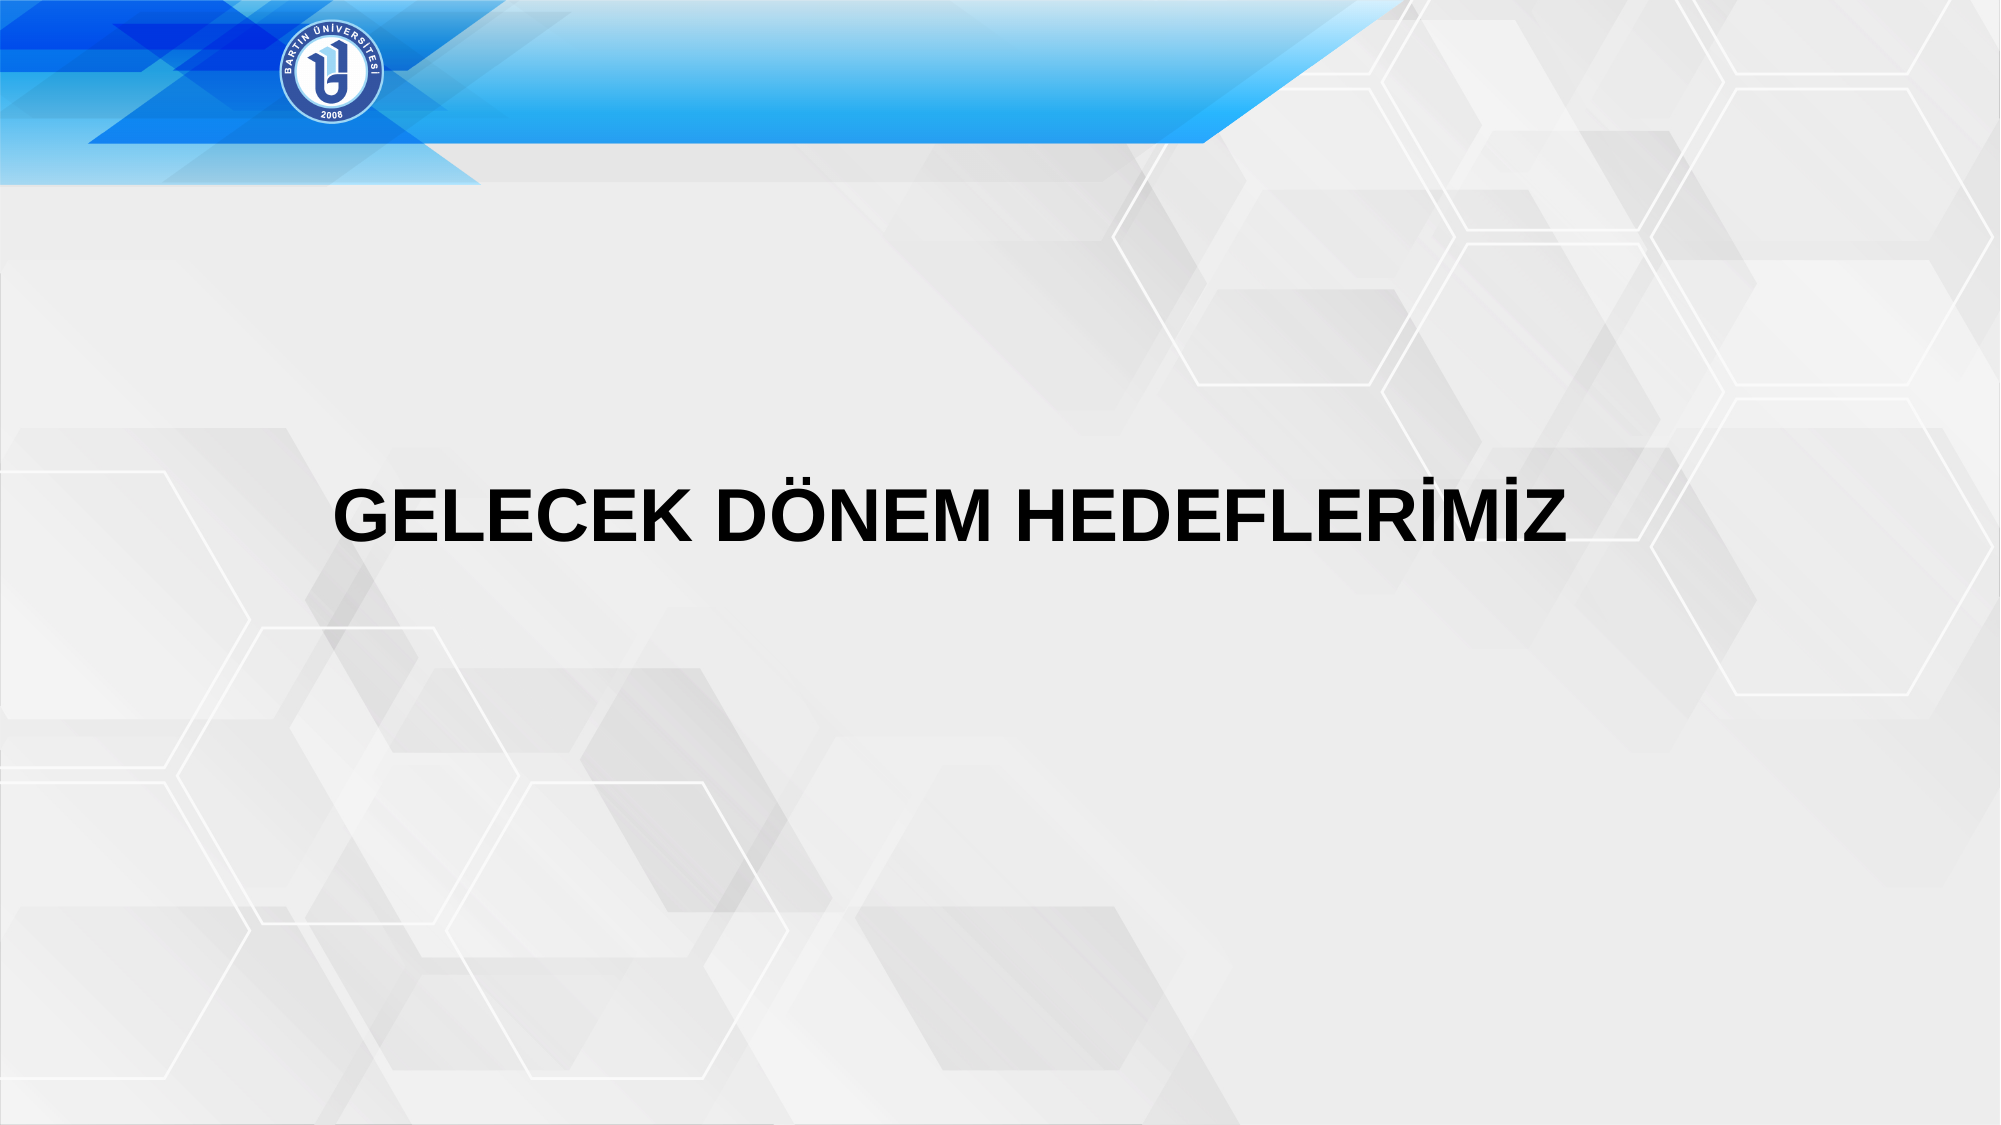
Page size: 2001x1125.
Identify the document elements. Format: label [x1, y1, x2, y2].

picture [0, 0, 2000, 1125]
text_box [0, 0, 1503, 199]
